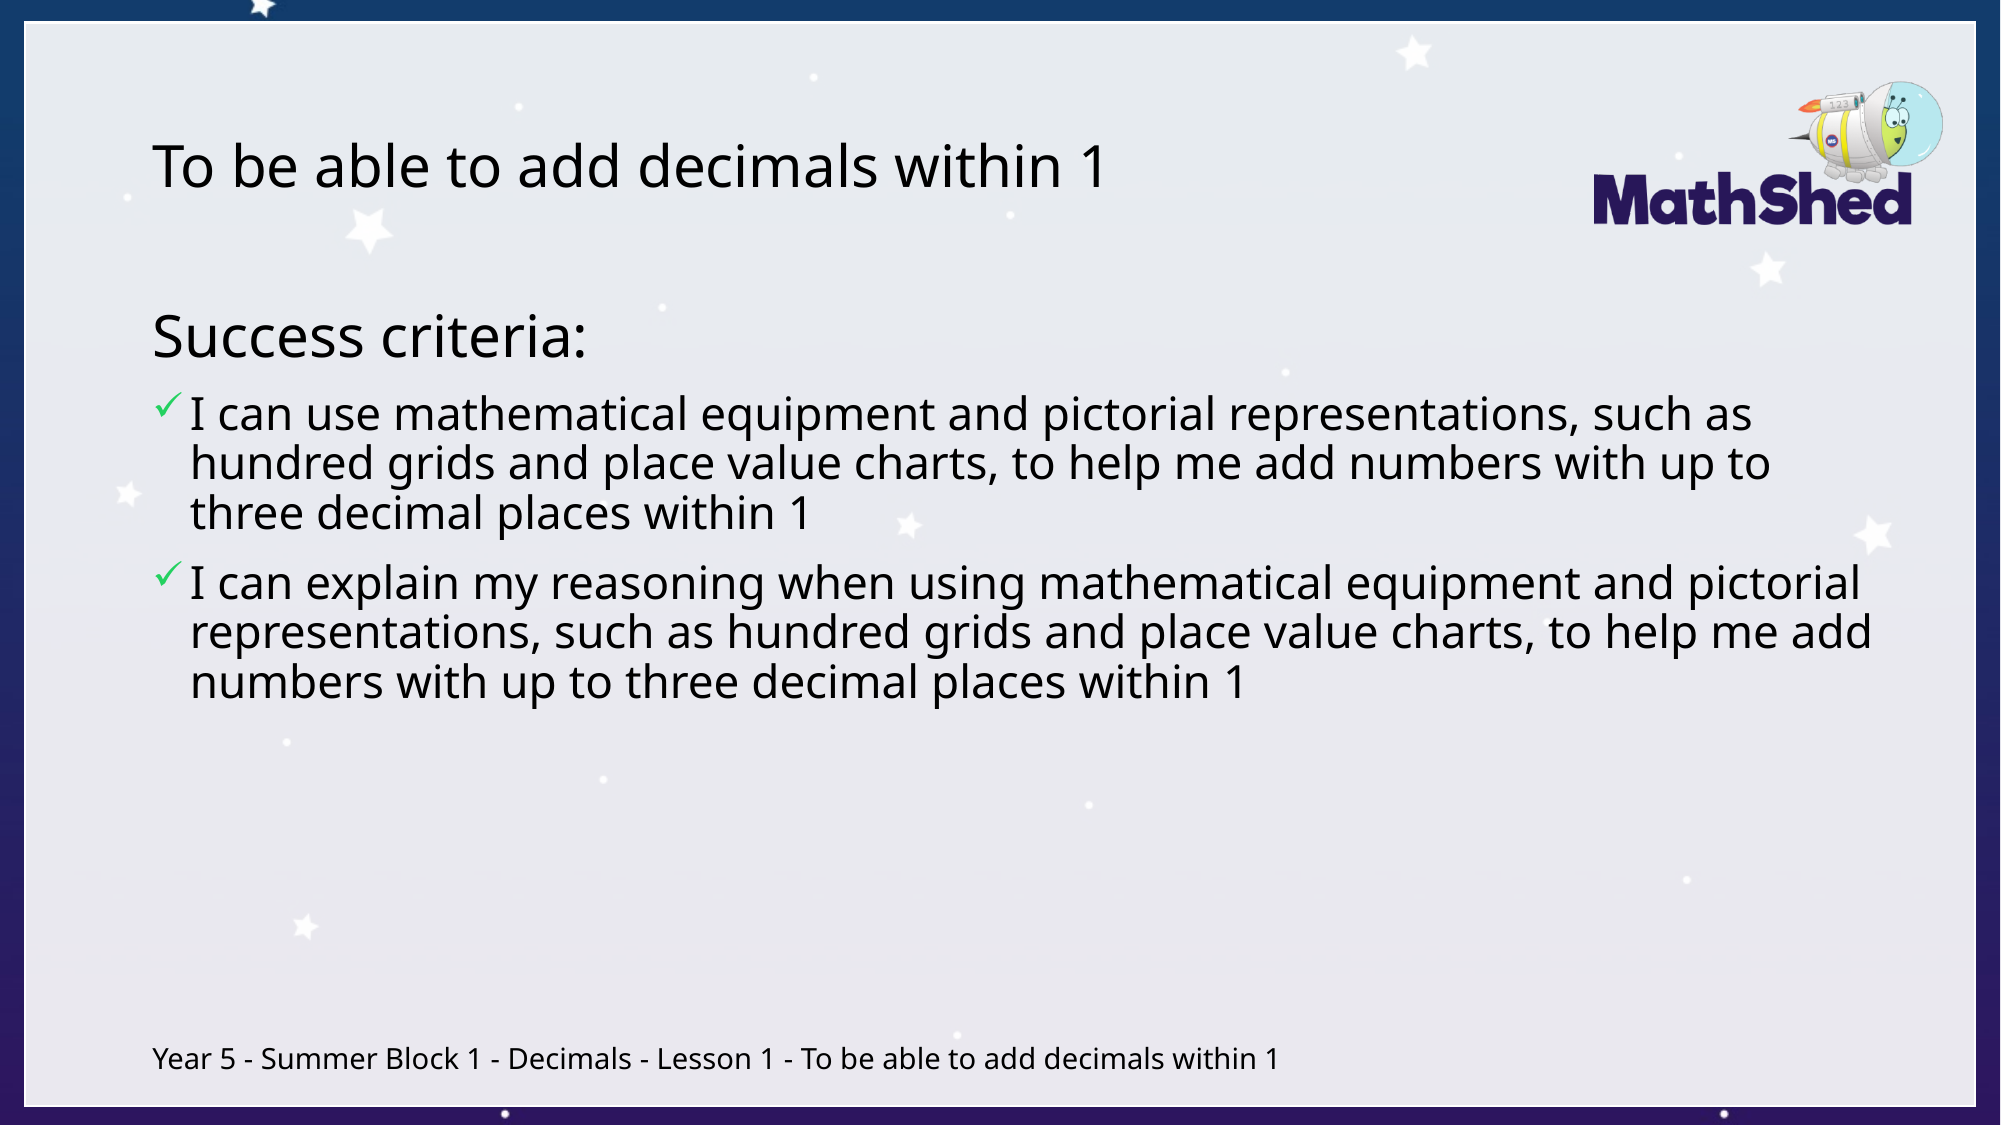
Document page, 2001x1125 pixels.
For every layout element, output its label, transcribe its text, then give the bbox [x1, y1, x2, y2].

list Success criteria: I can use mathematical equipment and pictorial representations, such as hundred grids and place value charts, to help me add numbers with up to three decimal places within 1 I can explain my reasoning when using mathematical equipment and pictorial representations, such as hundred grids and place value charts, to help me add numbers with up to three decimal places within 1 [137, 299, 1898, 1014]
title To be able to add decimals within 1 [137, 59, 1578, 278]
footer Year 5 - Summer Block 1 - Decimals - Lesson 1 - To be able to add decimals within 1 [137, 1033, 2000, 1093]
picture [0, 0, 2001, 1125]
